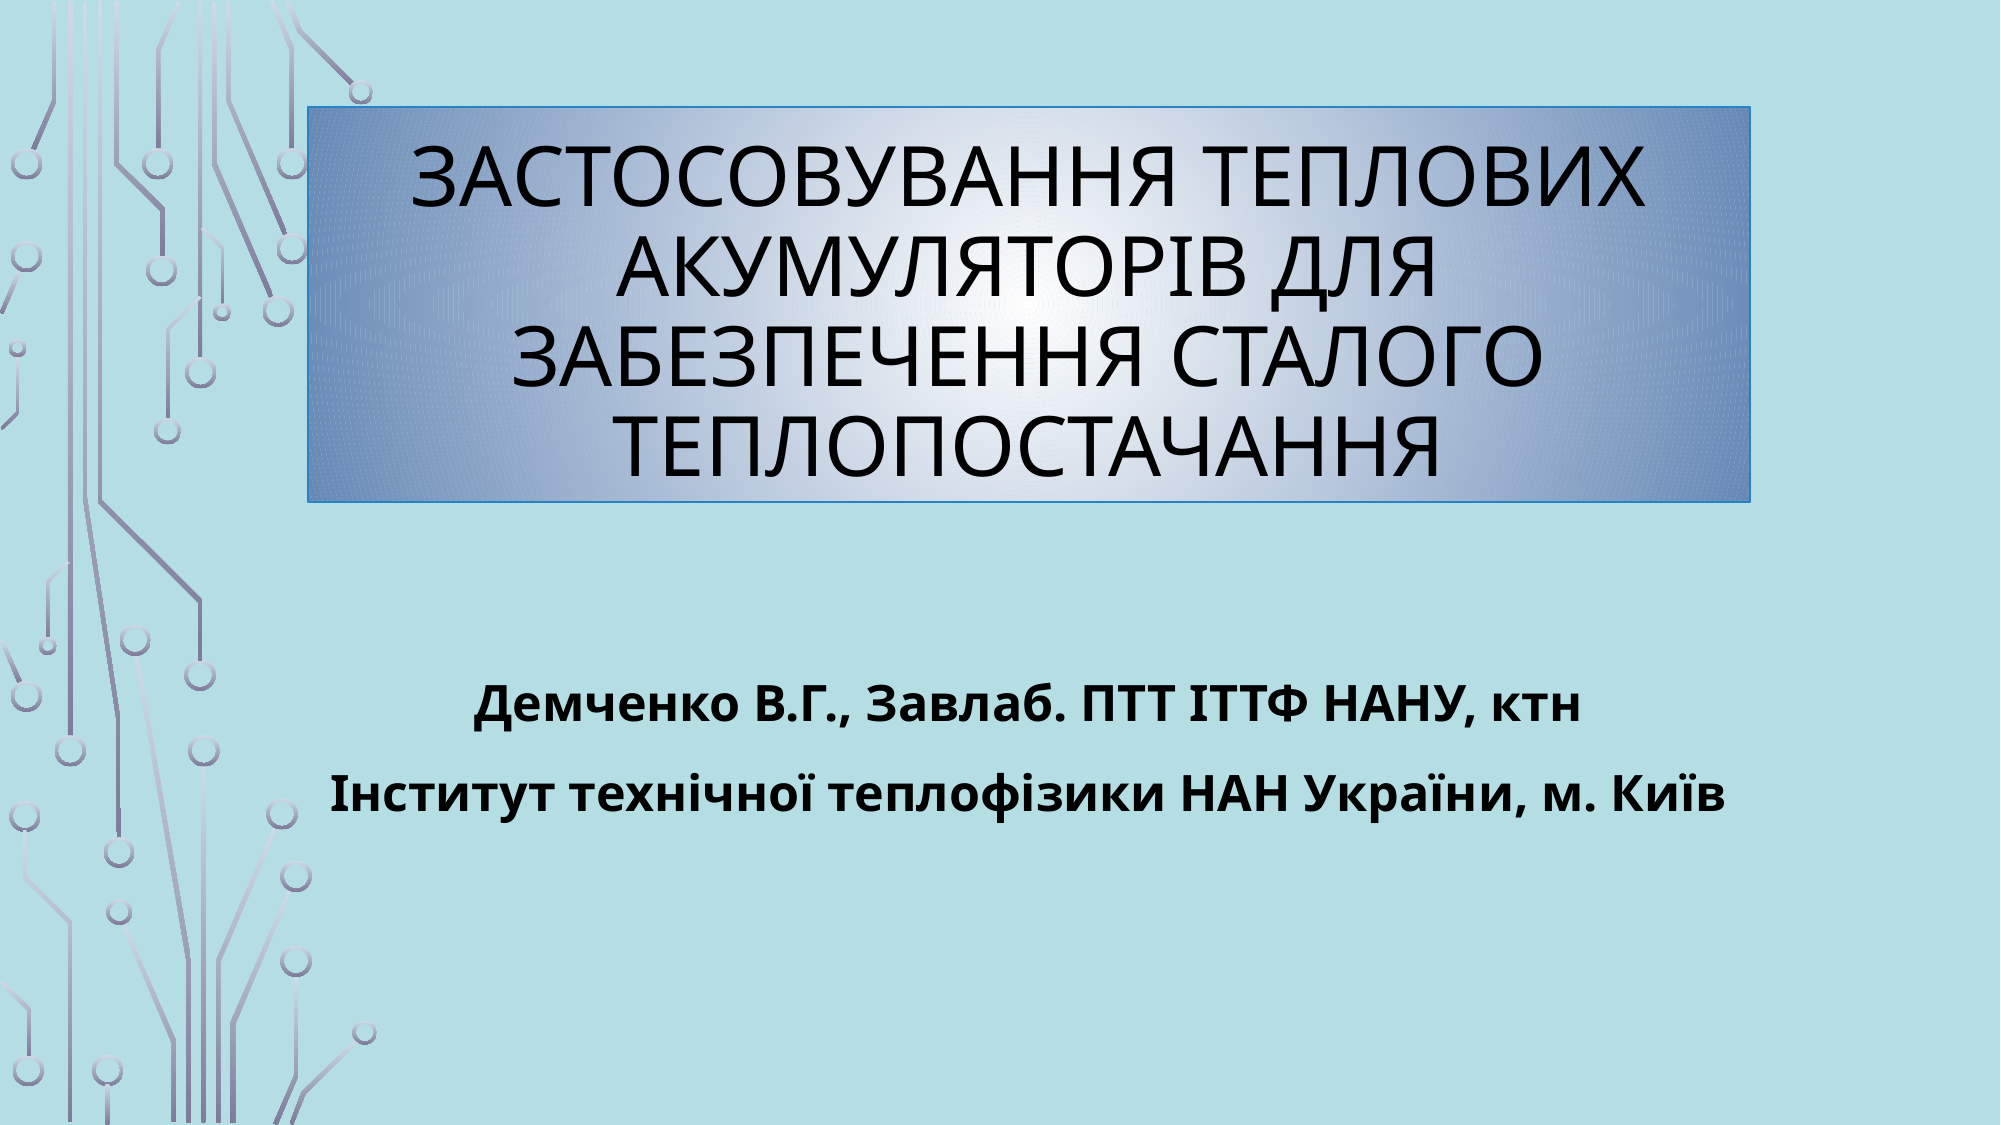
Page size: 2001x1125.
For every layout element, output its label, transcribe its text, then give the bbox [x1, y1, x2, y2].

title ЗАСТОСОВУВАННЯ ТЕПЛОВИХ АКУМУЛЯТОРІВ ДЛЯ ЗАБЕЗПЕЧЕННЯ сталого ТЕПЛОПОСТАЧАННЯ [307, 106, 1751, 503]
subtitle Демченко В.Г., Завлаб. ПТТ ІТТФ НАНУ, ктн Інститут технічної теплофізики НАН України, м. Київ [307, 590, 1750, 863]
